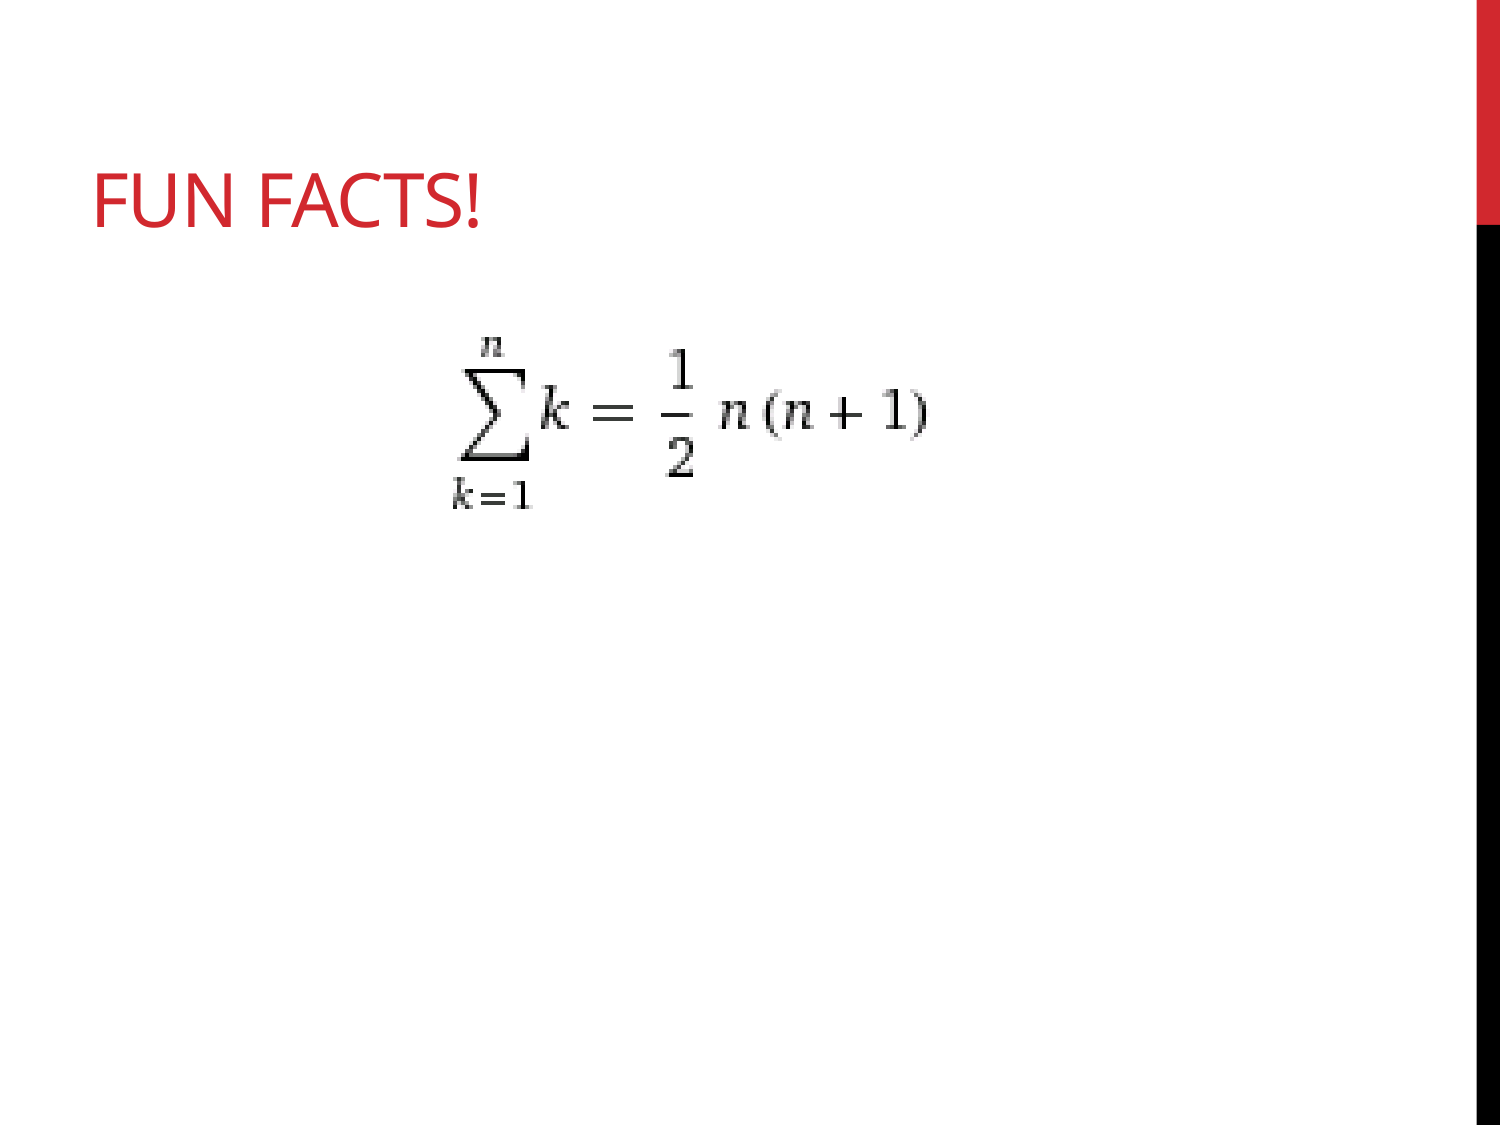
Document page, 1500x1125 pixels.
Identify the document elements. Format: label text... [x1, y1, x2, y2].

title Fun facts! [75, 25, 1375, 250]
picture [388, 308, 1011, 542]
